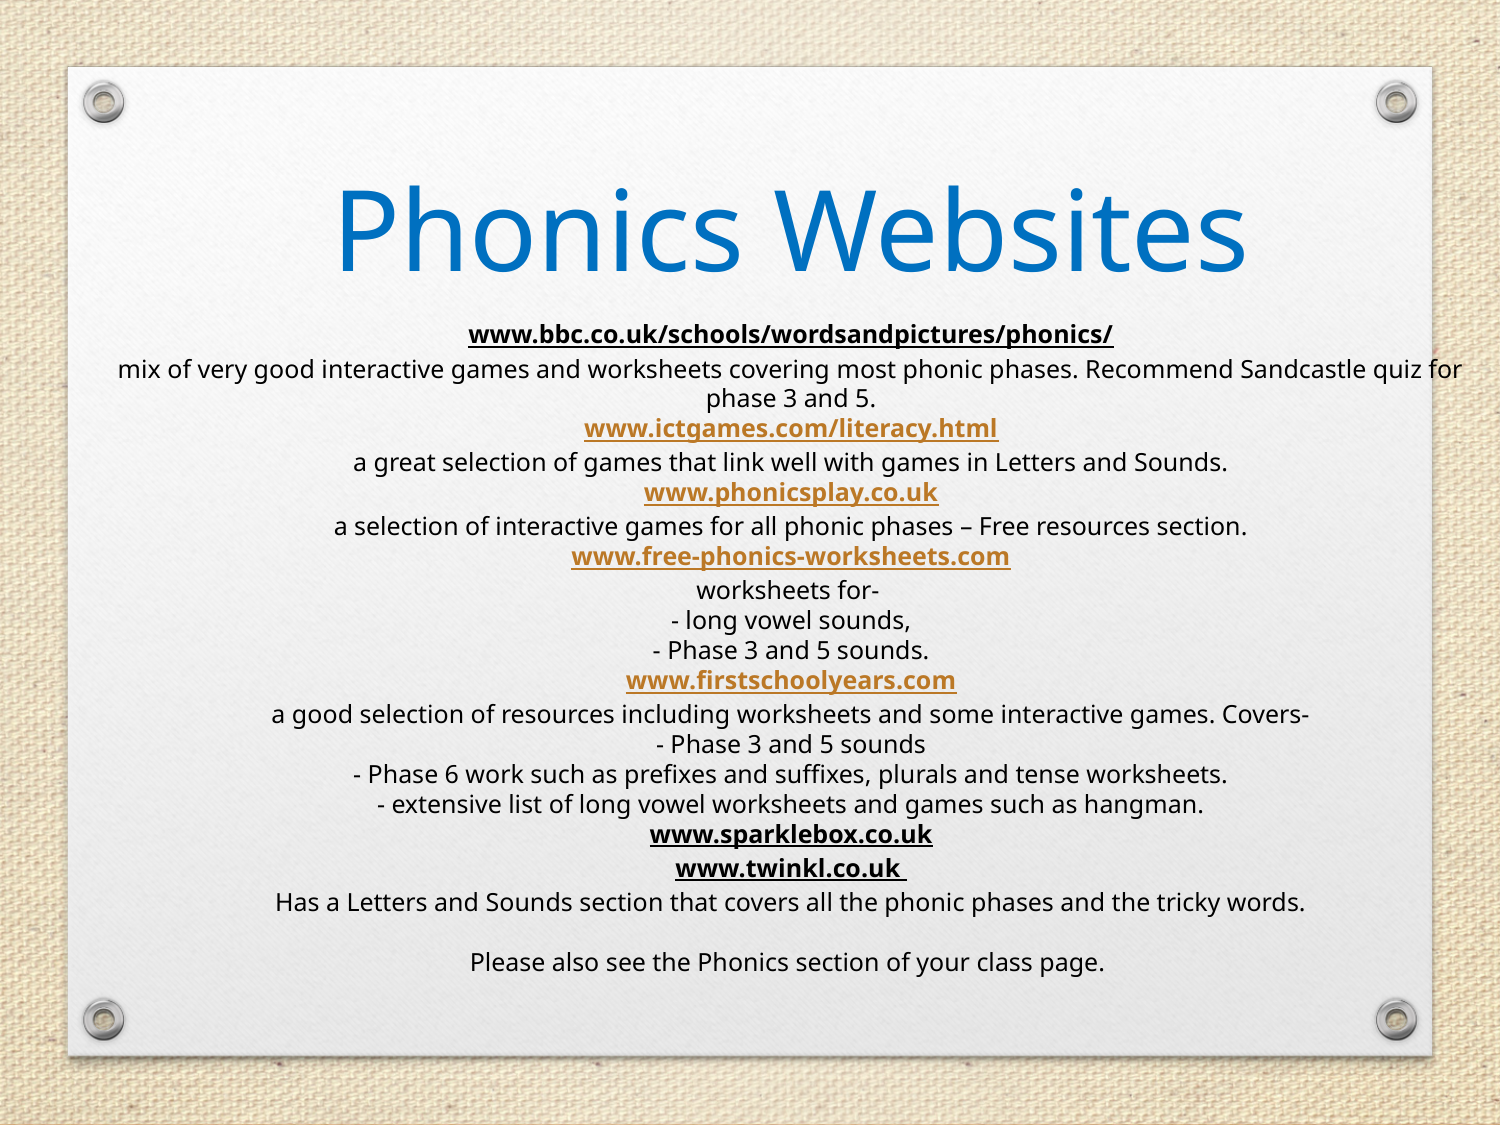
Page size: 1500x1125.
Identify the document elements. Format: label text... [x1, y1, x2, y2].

title Phonics Websites www.bbc.co.uk/schools/wordsandpictures/phonics/ mix of very good interactive games and worksheets covering most phonic phases. Recommend Sandcastle quiz for phase 3 and 5. www.ictgames.com/literacy.html a great selection of games that link well with games in Letters and Sounds. www.phonicsplay.co.uk a selection of interactive games for all phonic phases – Free resources section. www.free-phonics-worksheets.com worksheets for- - long vowel sounds, - Phase 3 and 5 sounds. www.firstschoolyears.com a good selection of resources including worksheets and some interactive games. Covers- - Phase 3 and 5 sounds - Phase 6 work such as prefixes and suffixes, plurals and tense worksheets. - extensive list of long vowel worksheets and games such as hangman. www.sparklebox.co.uk www.twinkl.co.uk Has a Letters and Sounds section that covers all the phonic phases and the tricky words. Please also see the Phonics section of your class page. [82, 19, 1500, 1125]
picture [0, 0, 1500, 1125]
